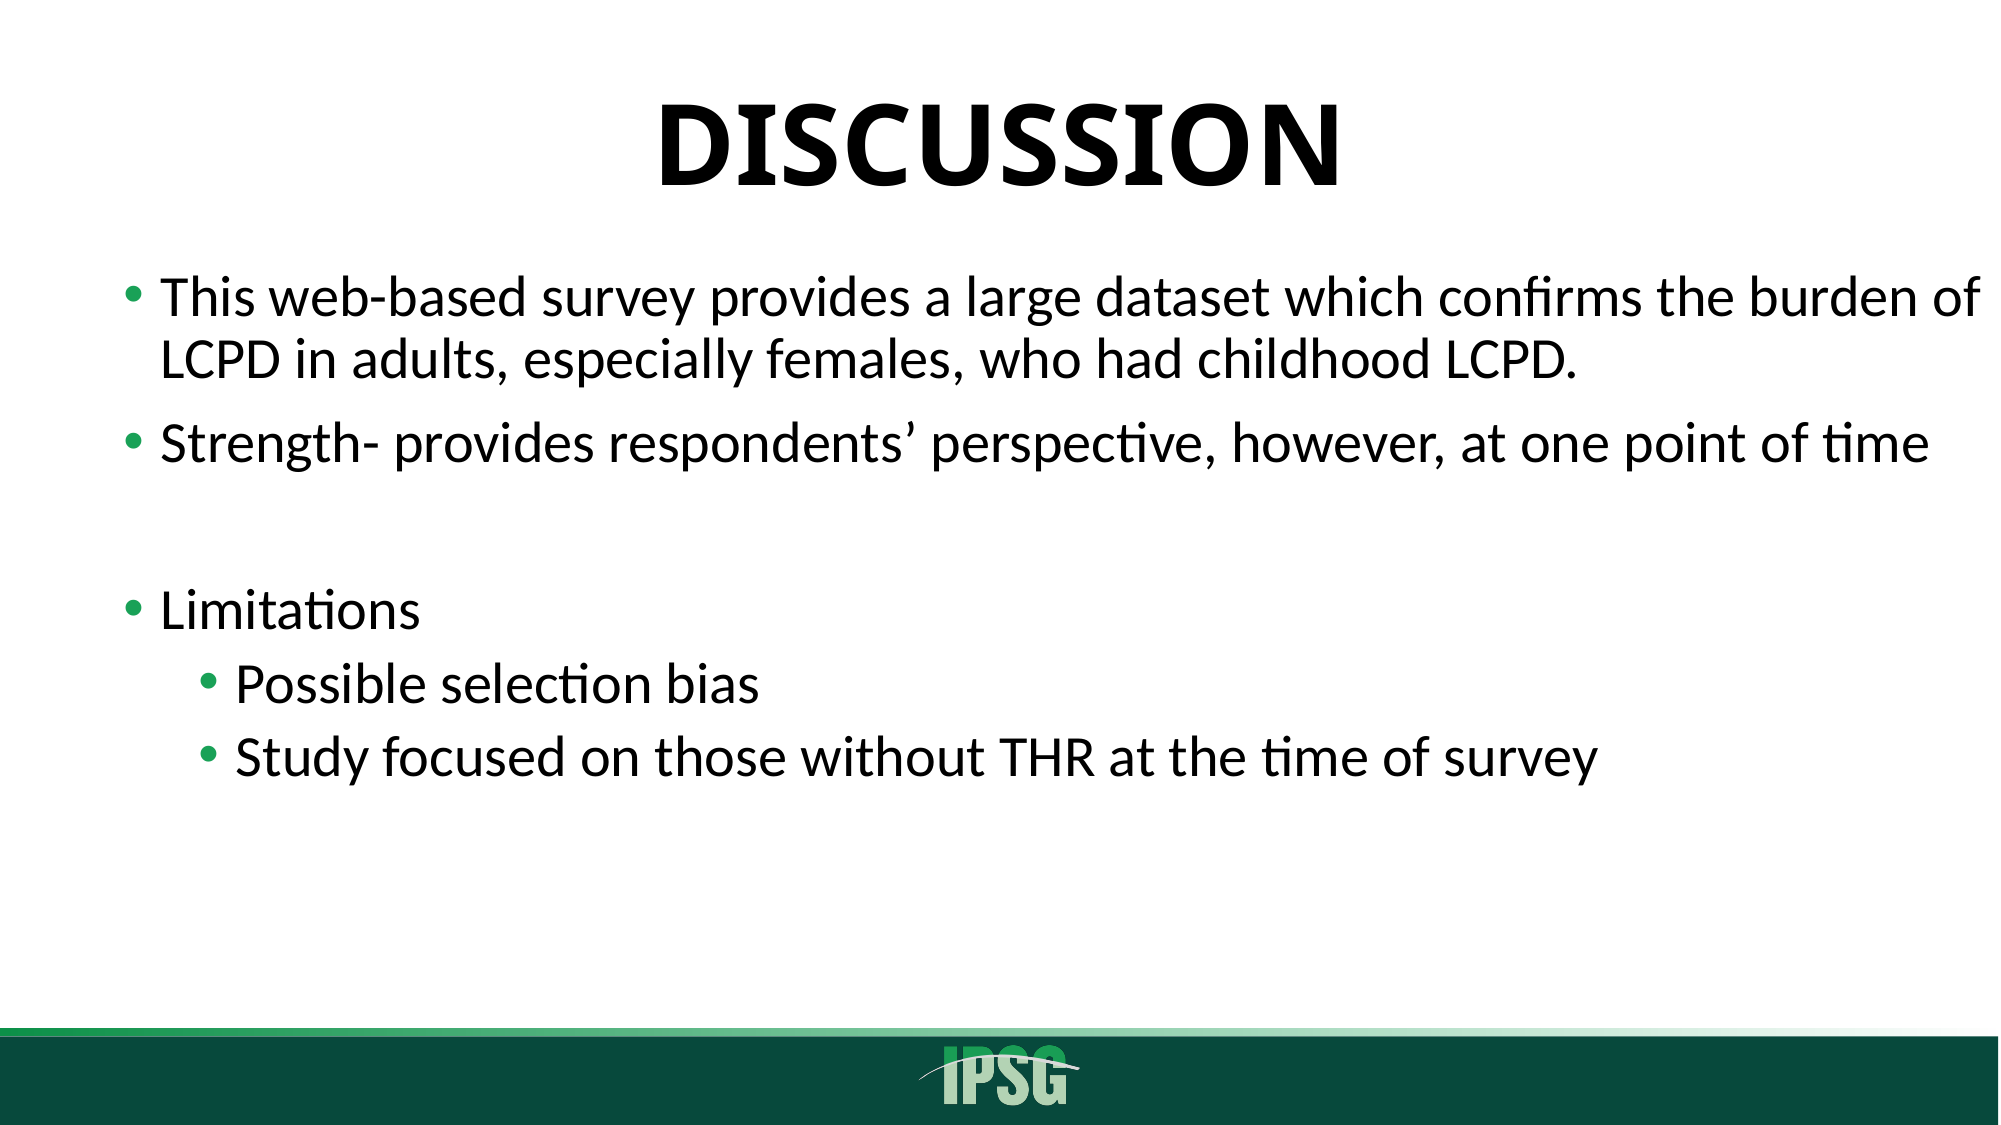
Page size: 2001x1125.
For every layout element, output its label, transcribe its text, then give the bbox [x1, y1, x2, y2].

list This web-based survey provides a large dataset which confirms the burden of LCPD in adults, especially females, who had childhood LCPD. Strength- provides respondents’ perspective, however, at one point of time Limitations Possible selection bias Study focused on those without THR at the time of survey [108, 258, 2000, 1006]
title DISCUSSION [137, 59, 1863, 239]
picture [911, 1042, 1087, 1108]
